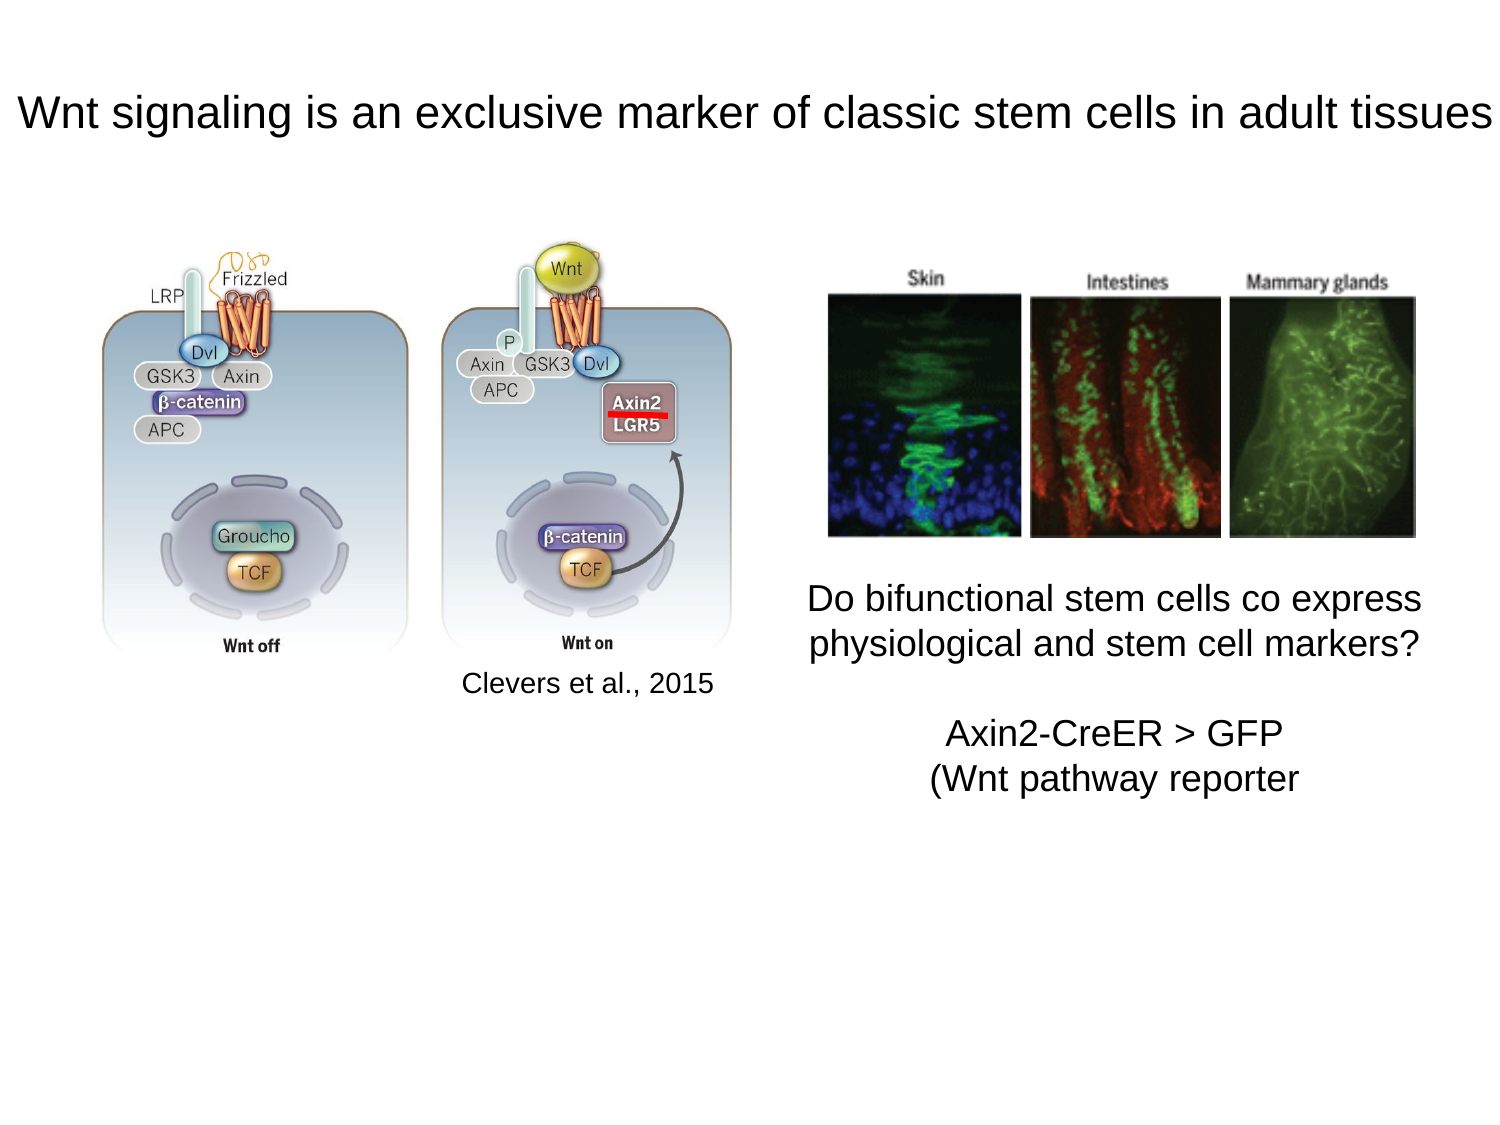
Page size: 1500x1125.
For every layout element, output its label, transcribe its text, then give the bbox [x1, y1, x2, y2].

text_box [431, 224, 745, 655]
text_box Clevers et al., 2015 [446, 664, 730, 707]
text_box Wnt signaling is an exclusive marker of classic stem cells in adult tissues [0, 74, 1500, 205]
picture [1229, 259, 1421, 540]
text_box Do bifunctional stem cells co express physiological and stem cell markers? Axin2-CreER > GFP (Wnt pathway reporter [749, 566, 1480, 852]
picture [74, 252, 433, 658]
picture [827, 268, 1022, 538]
picture [1029, 257, 1222, 538]
